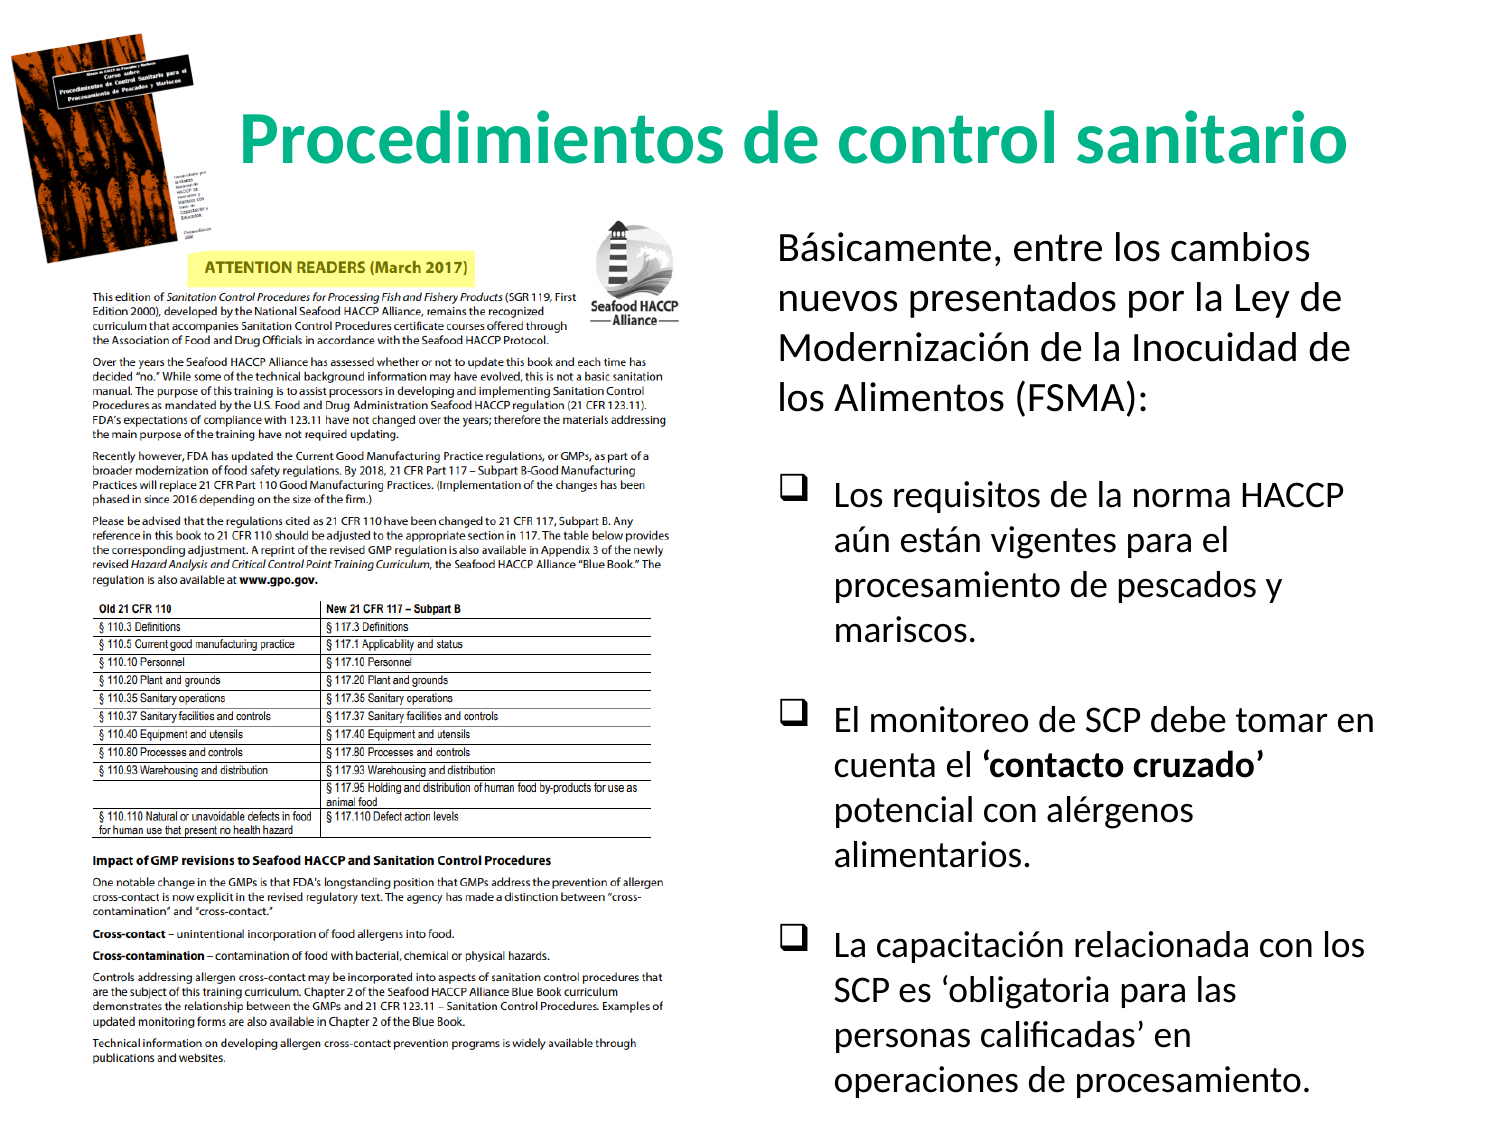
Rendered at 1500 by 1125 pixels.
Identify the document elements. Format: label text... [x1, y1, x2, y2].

picture [2, 12, 690, 1073]
text_box Básicamente, entre los cambios nuevos presentados por la Ley de Modernización de la Inocuidad de los Alimentos (FSMA): Los requisitos de la norma HACCP aún están vigentes para el procesamiento de pescados y mariscos. El monitoreo de SCP debe tomar en cuenta el ‘contacto cruzado’ potencial con alérgenos alimentarios. La capacitación relacionada con los SCP es ‘obligatoria para las personas calificadas’ en operaciones de procesamiento. [762, 212, 1398, 1125]
text_box Procedimientos de control sanitario [225, 80, 1425, 186]
